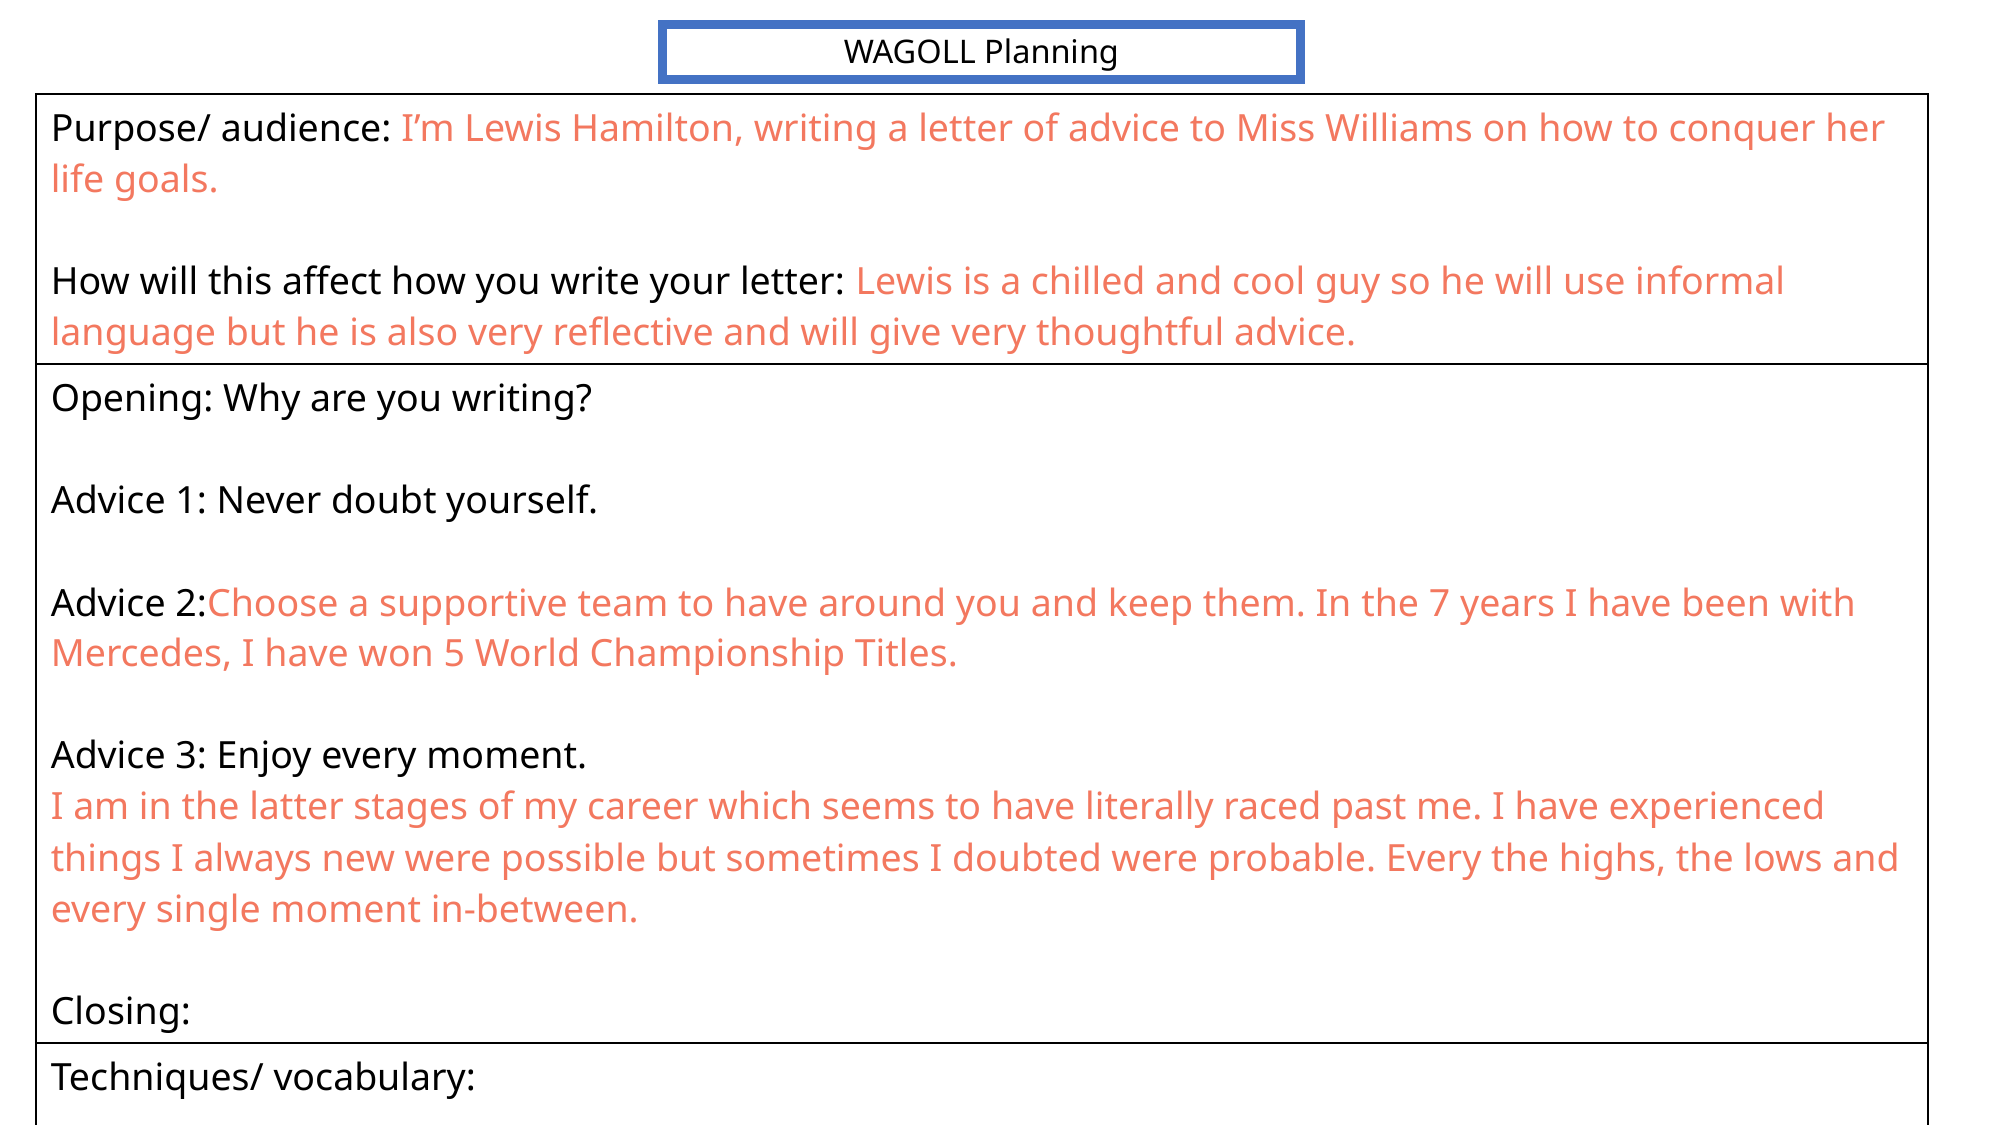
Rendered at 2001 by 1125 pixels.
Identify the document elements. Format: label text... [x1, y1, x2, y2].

table_cell Techniques/ vocabulary: [37, 1044, 1927, 1125]
table_cell Opening: Why are you writing? Advice 1: Never doubt yourself. Advice 2:Choose a supportive team to have around you and keep them. In the 7 years I have been with Mercedes, I have won 5 World Championship Titles. Advice 3: Enjoy every moment. I am in the latter stages of my career which seems to have literally raced past me. I have experienced things I always new were possible but sometimes I doubted were probable. Every the highs, the lows and every single moment in-between. Closing: [37, 365, 1927, 1042]
text_box WAGOLL Planning [662, 23, 1302, 80]
table_header Purpose/ audience: I’m Lewis Hamilton, writing a letter of advice to Miss Williams on how to conquer her life goals. How will this affect how you write your letter: Lewis is a chilled and cool guy so he will use informal language but he is also very reflective and will give very thoughtful advice. [37, 95, 1927, 363]
